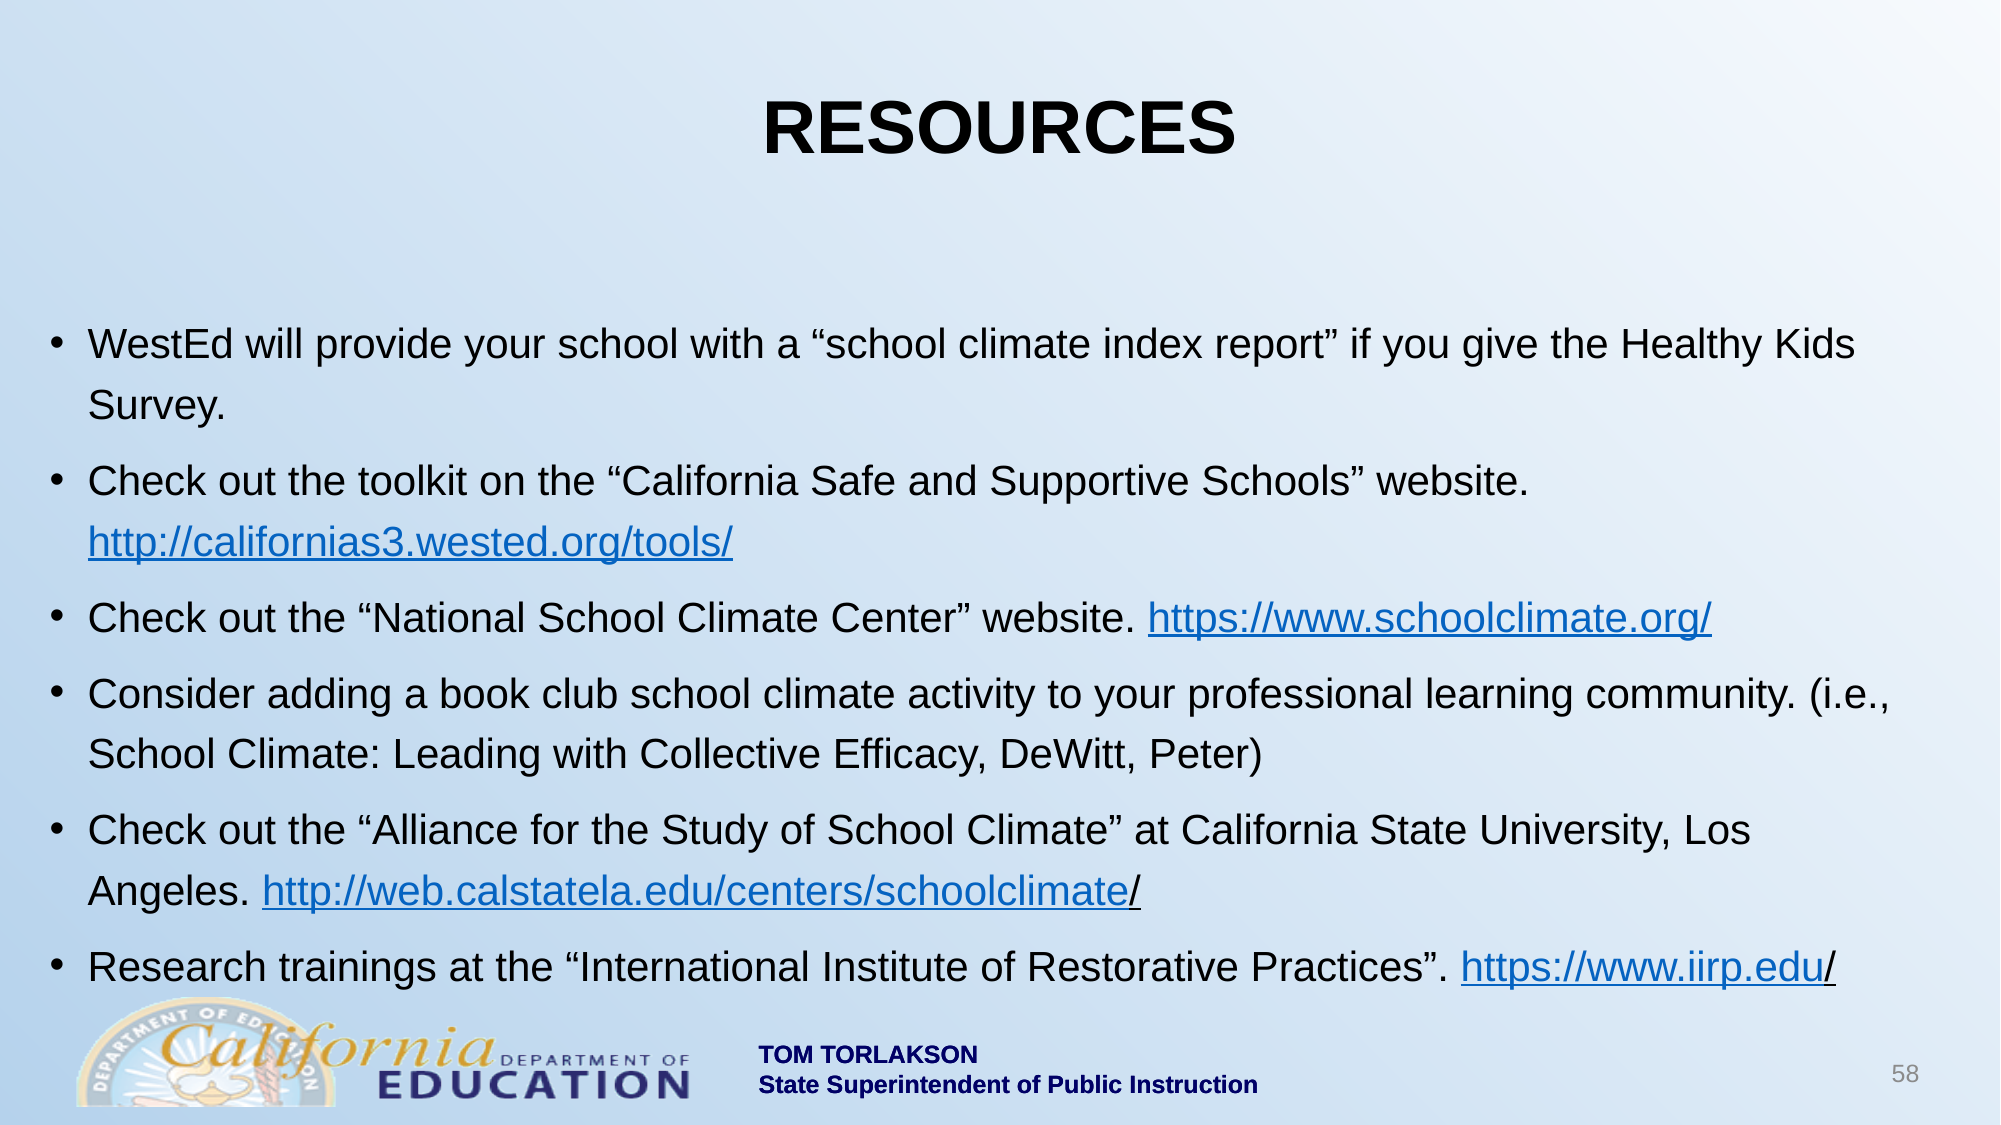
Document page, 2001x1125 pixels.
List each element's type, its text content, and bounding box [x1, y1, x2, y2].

title RESOURCES [0, 0, 2000, 260]
slide_number 58 [1484, 1042, 1935, 1103]
picture [44, 1014, 715, 1107]
list WestEd will provide your school with a “school climate index report” if you give the Healthy Kids Survey. Check out the toolkit on the “California Safe and Supportive Schools” website. http://californias3.wested.org/tools/ Check out the “National School Climate Center” website. https://www.schoolclimate.org/ Consider adding a book club school climate activity to your professional learning community. (i.e., School Climate: Leading with Collective Efficacy, DeWitt, Peter) Check out the “Alliance for the Study of School Climate” at California State University, Los Angeles. http://web.calstatela.edu/centers/schoolclimate/ Research trainings at the “International Institute of Restorative Practices”. https://www.iirp.edu/ [34, 299, 1935, 1014]
